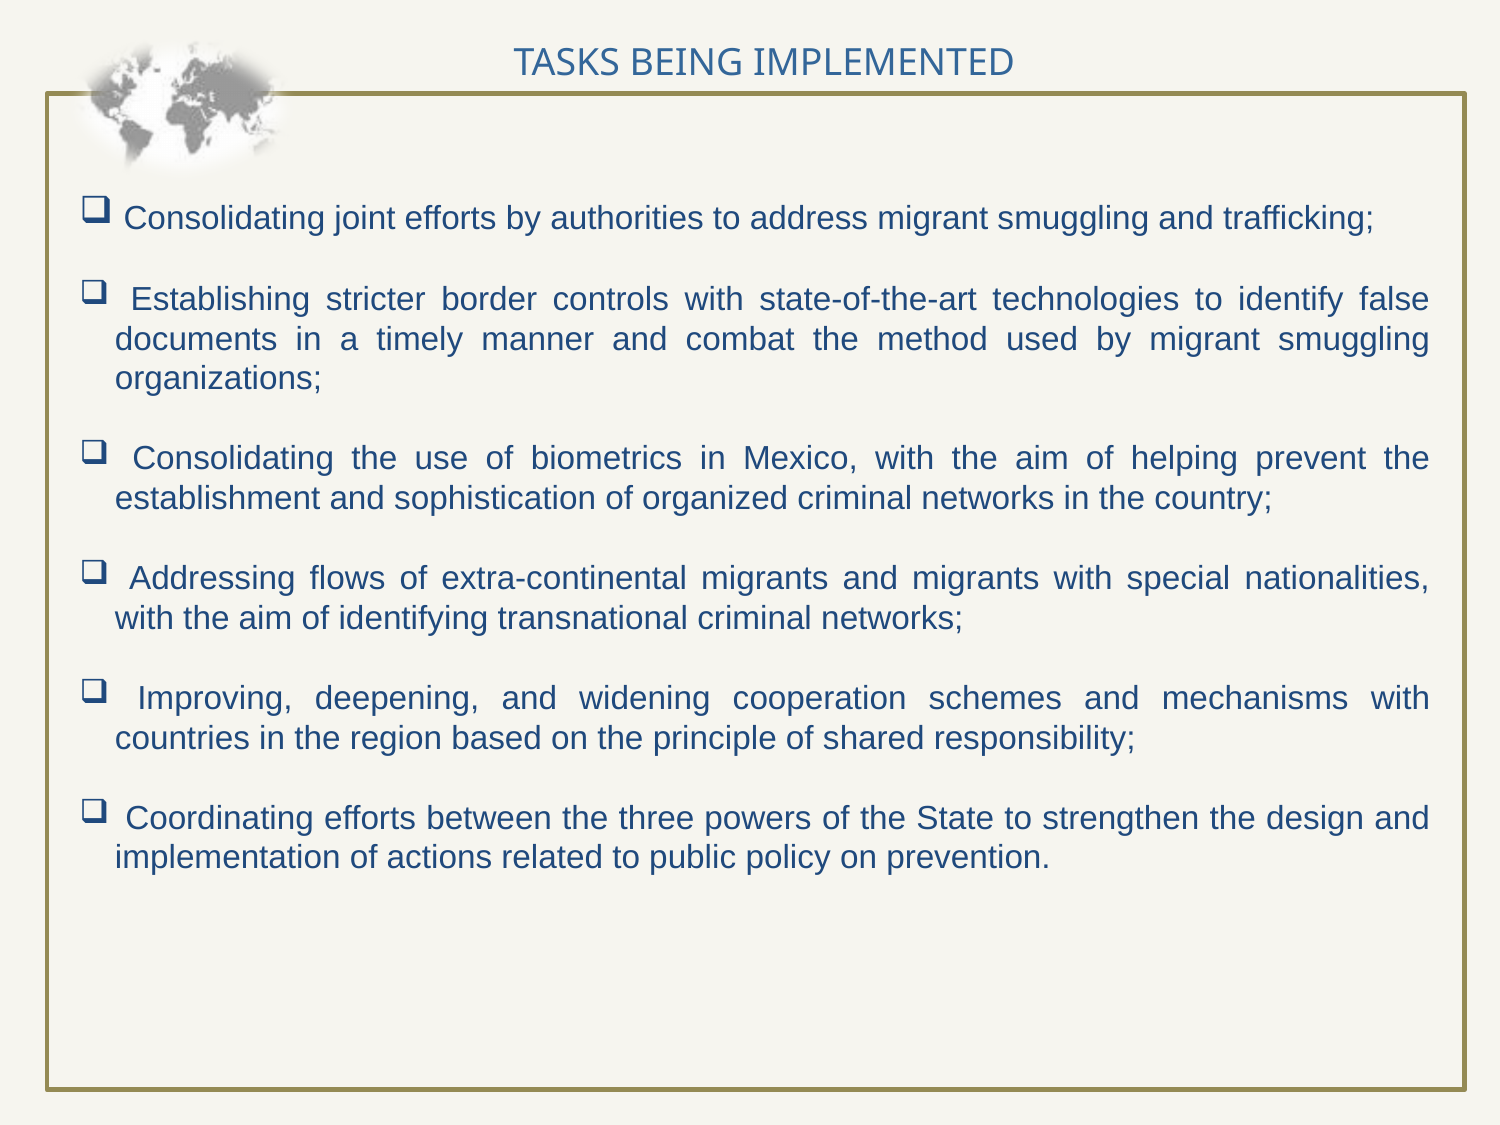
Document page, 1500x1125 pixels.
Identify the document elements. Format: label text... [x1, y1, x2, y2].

text_box TASKS BEING IMPLEMENTED [305, 30, 1471, 91]
text_box Consolidating joint efforts by authorities to address migrant smuggling and trafficking; Establishing stricter border controls with state-of-the-art technologies to identify false documents in a timely manner and combat the method used by migrant smuggling organizations; Consolidating the use of biometrics in Mexico, with the aim of helping prevent the establishment and sophistication of organized criminal networks in the country; Addressing flows of extra-continental migrants and migrants with special nationalities, with the aim of identifying transnational criminal networks; Improving, deepening, and widening cooperation schemes and mechanisms with countries in the region based on the principle of shared responsibility; Coordinating efforts between the three powers of the State to strengthen the design and implementation of actions related to public policy on prevention. [64, 184, 1447, 883]
picture [58, 30, 305, 188]
text_box [45, 92, 1467, 1092]
